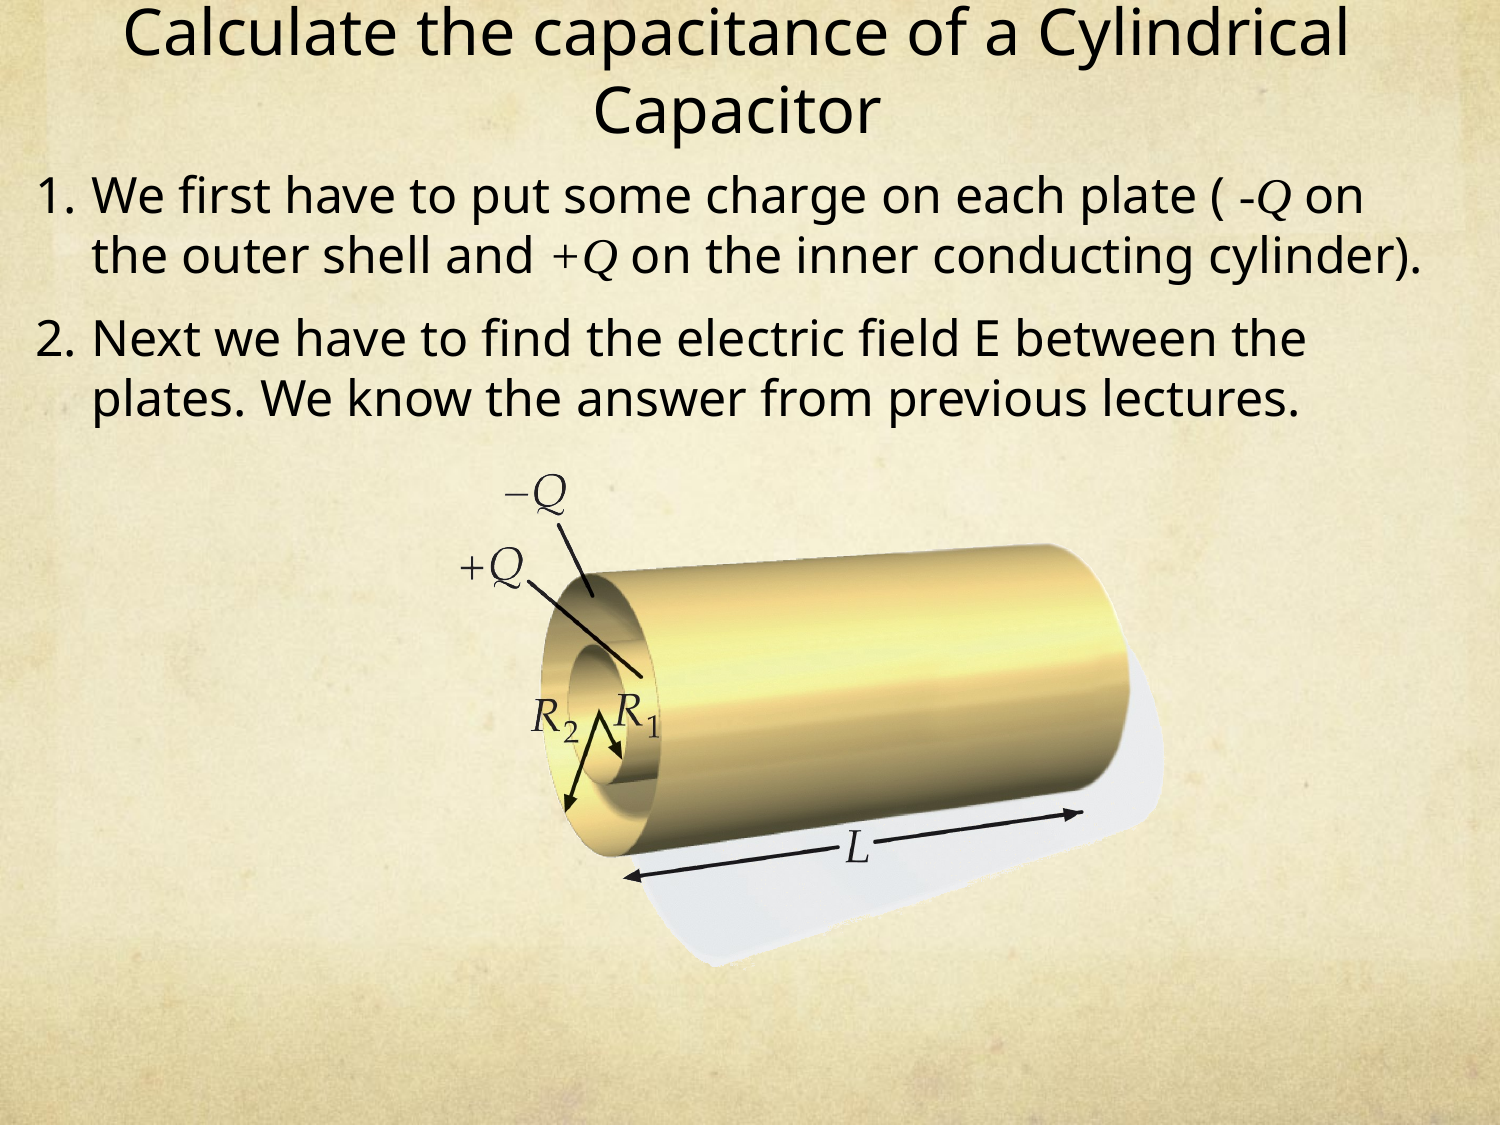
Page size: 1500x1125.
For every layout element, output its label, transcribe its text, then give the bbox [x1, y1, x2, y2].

title Calculate the capacitance of a Cylindrical Capacitor [24, 12, 1451, 126]
text_box We first have to put some charge on each plate ( -Q on the outer shell and +Q on the inner conducting cylinder). Next we have to find the electric field E between the plates. We know the answer from previous lectures. [24, 159, 1463, 431]
picture [0, 0, 1500, 1125]
